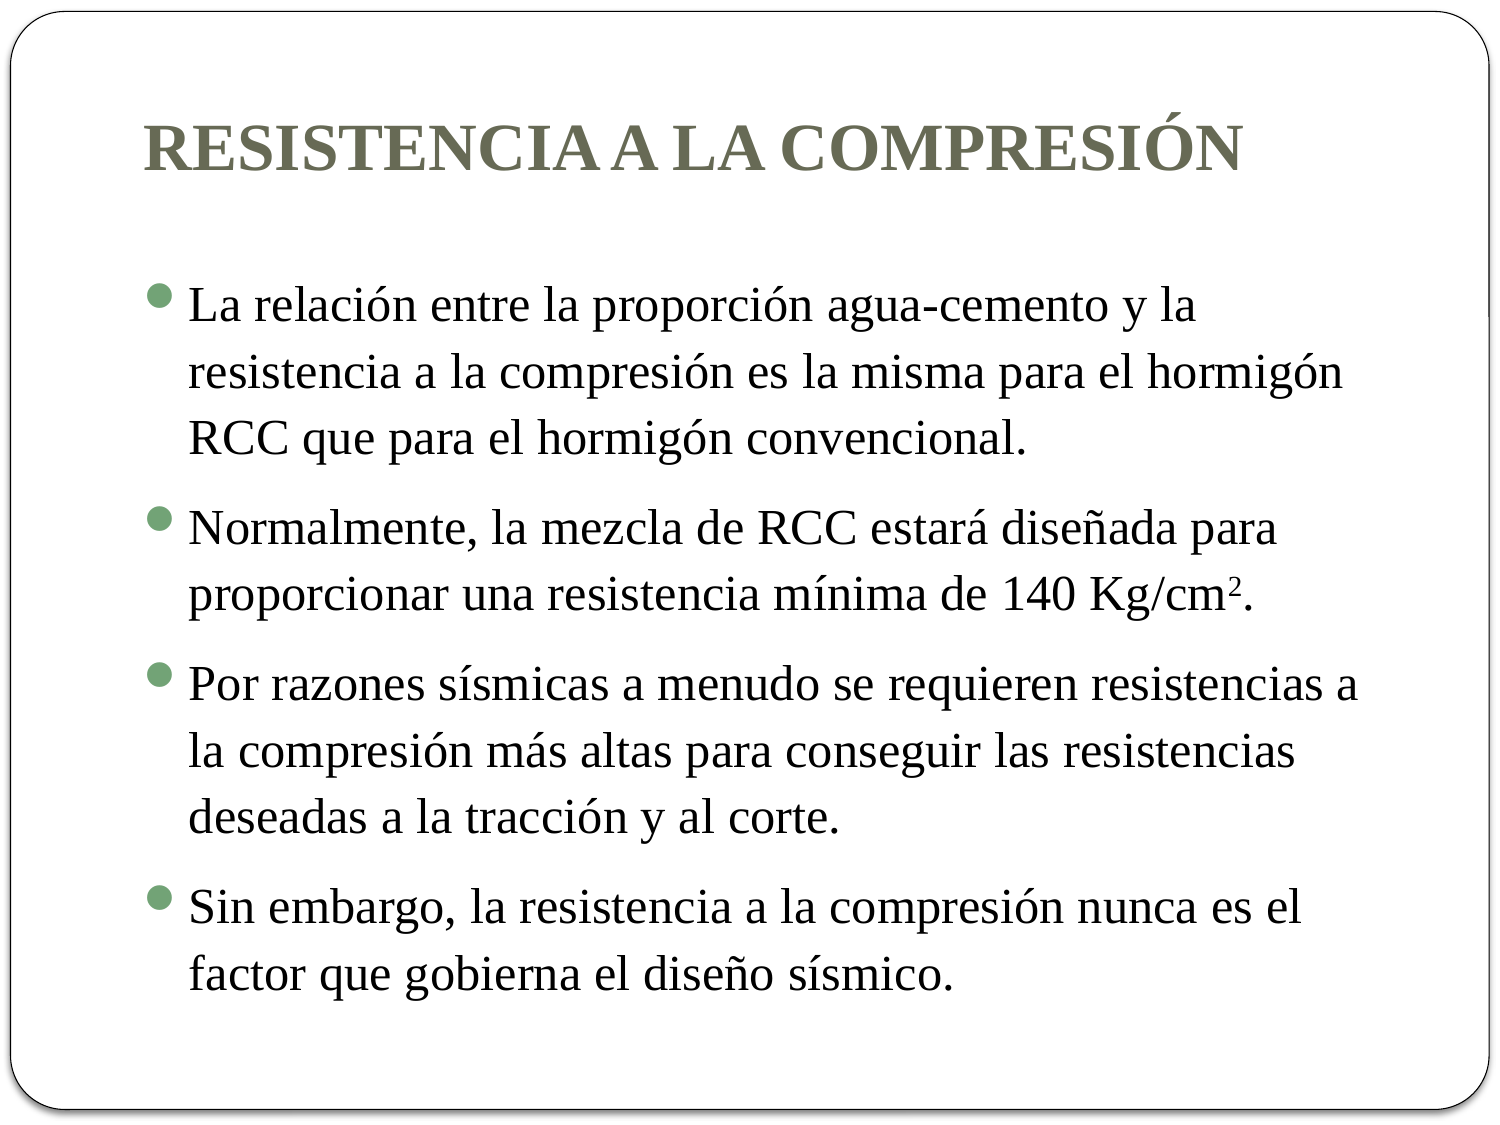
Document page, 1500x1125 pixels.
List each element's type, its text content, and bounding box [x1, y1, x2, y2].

title RESISTENCIA A LA COMPRESIÓN [128, 45, 1404, 200]
list La relación entre la proporción agua-cemento y la resistencia a la compresión es la misma para el hormigón RCC que para el hormigón convencional. Normalmente, la mezcla de RCC estará diseñada para proporcionar una resistencia mínima de 140 Kg/cm2. Por razones sísmicas a menudo se requieren resistencias a la compresión más altas para conseguir las resistencias deseadas a la tracción y al corte. Sin embargo, la resistencia a la compresión nunca es el factor que gobierna el diseño sísmico. [128, 257, 1404, 1008]
